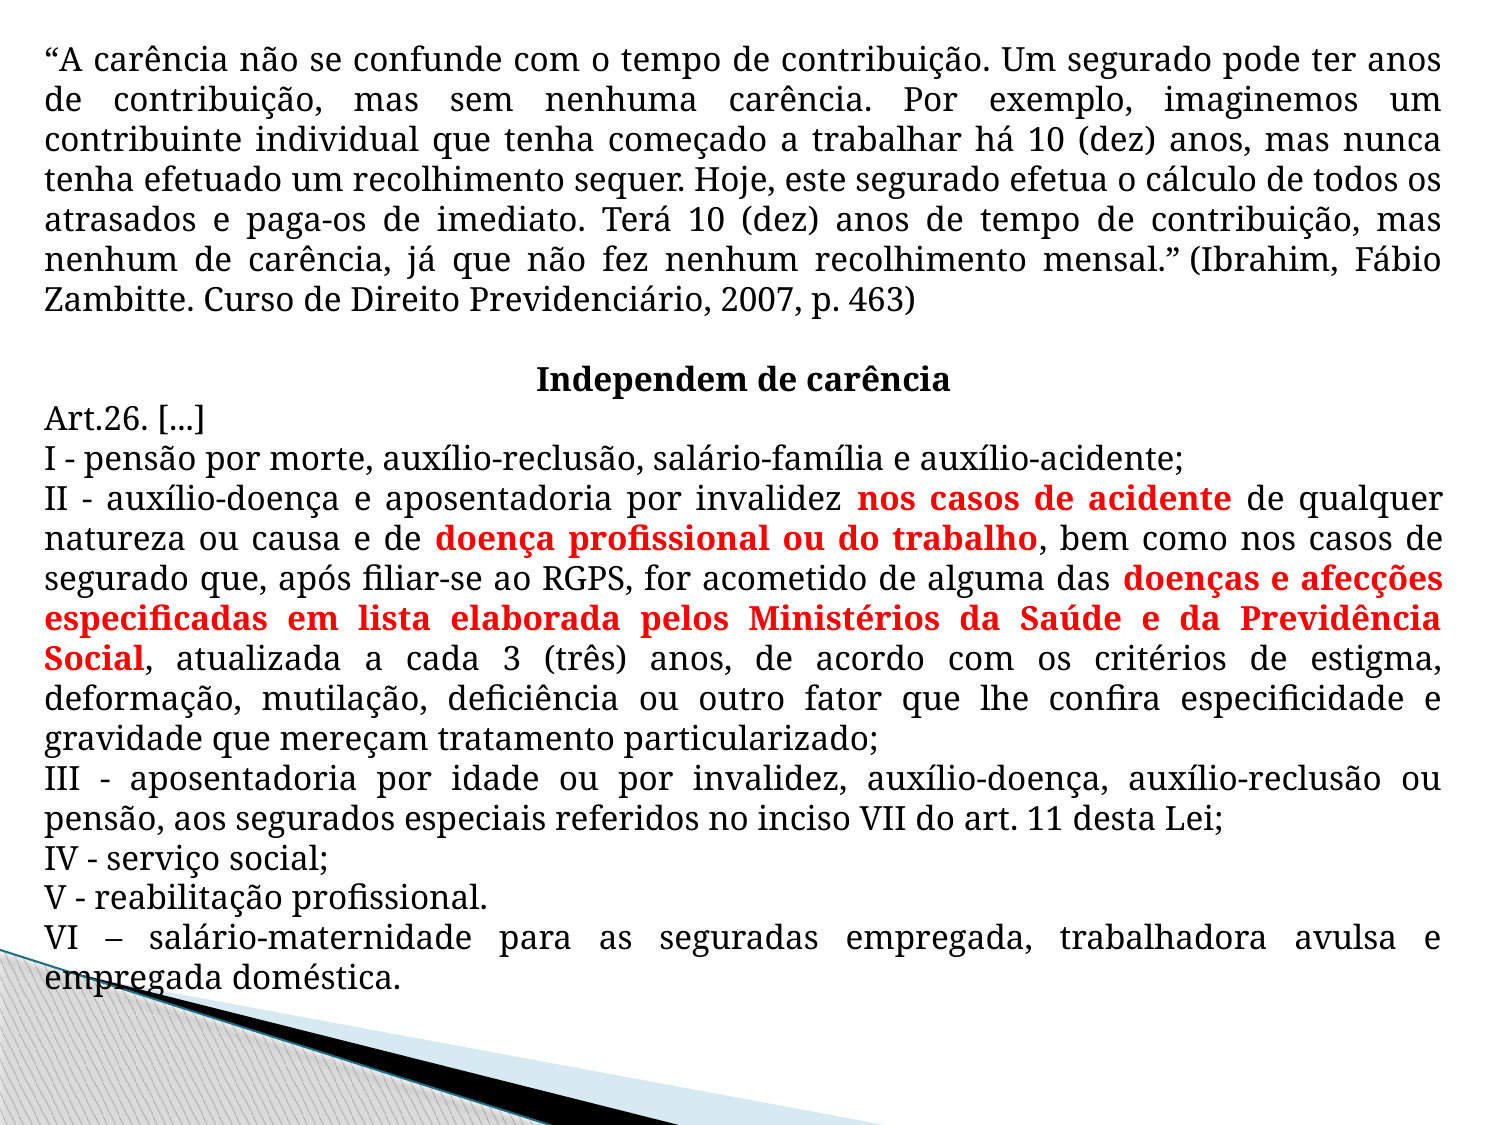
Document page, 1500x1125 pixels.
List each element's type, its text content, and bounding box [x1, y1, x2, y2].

text_box “A carência não se confunde com o tempo de contribuição. Um segurado pode ter anos de contribuição, mas sem nenhuma carência. Por exemplo, imaginemos um contribuinte individual que tenha começado a trabalhar há 10 (dez) anos, mas nunca tenha efetuado um recolhimento sequer. Hoje, este segurado efetua o cálculo de todos os atrasados e paga-os de imediato. Terá 10 (dez) anos de tempo de contribuição, mas nenhum de carência, já que não fez nenhum recolhimento mensal.” (Ibrahim, Fábio Zambitte. Curso de Direito Previdenciário, 2007, p. 463) Independem de carência Art.26. [...] I - pensão por morte, auxílio-reclusão, salário-família e auxílio-acidente; II - auxílio-doença e aposentadoria por invalidez nos casos de acidente de qualquer natureza ou causa e de doença profissional ou do trabalho, bem como nos casos de segurado que, após filiar-se ao RGPS, for acometido de alguma das doenças e afecções especificadas em lista elaborada pelos Ministérios da Saúde e da Previdência Social, atualizada a cada 3 (três) anos, de acordo com os critérios de estigma, deformação, mutilação, deficiência ou outro fator que lhe confira especificidade e gravidade que mereçam tratamento particularizado; III - aposentadoria por idade ou por invalidez, auxílio-doença, auxílio-reclusão ou pensão, aos segurados especiais referidos no inciso VII do art. 11 desta Lei; IV - serviço social; V - reabilitação profissional. VI – salário-maternidade para as seguradas empregada, trabalhadora avulsa e empregada doméstica. [29, 30, 1459, 1004]
